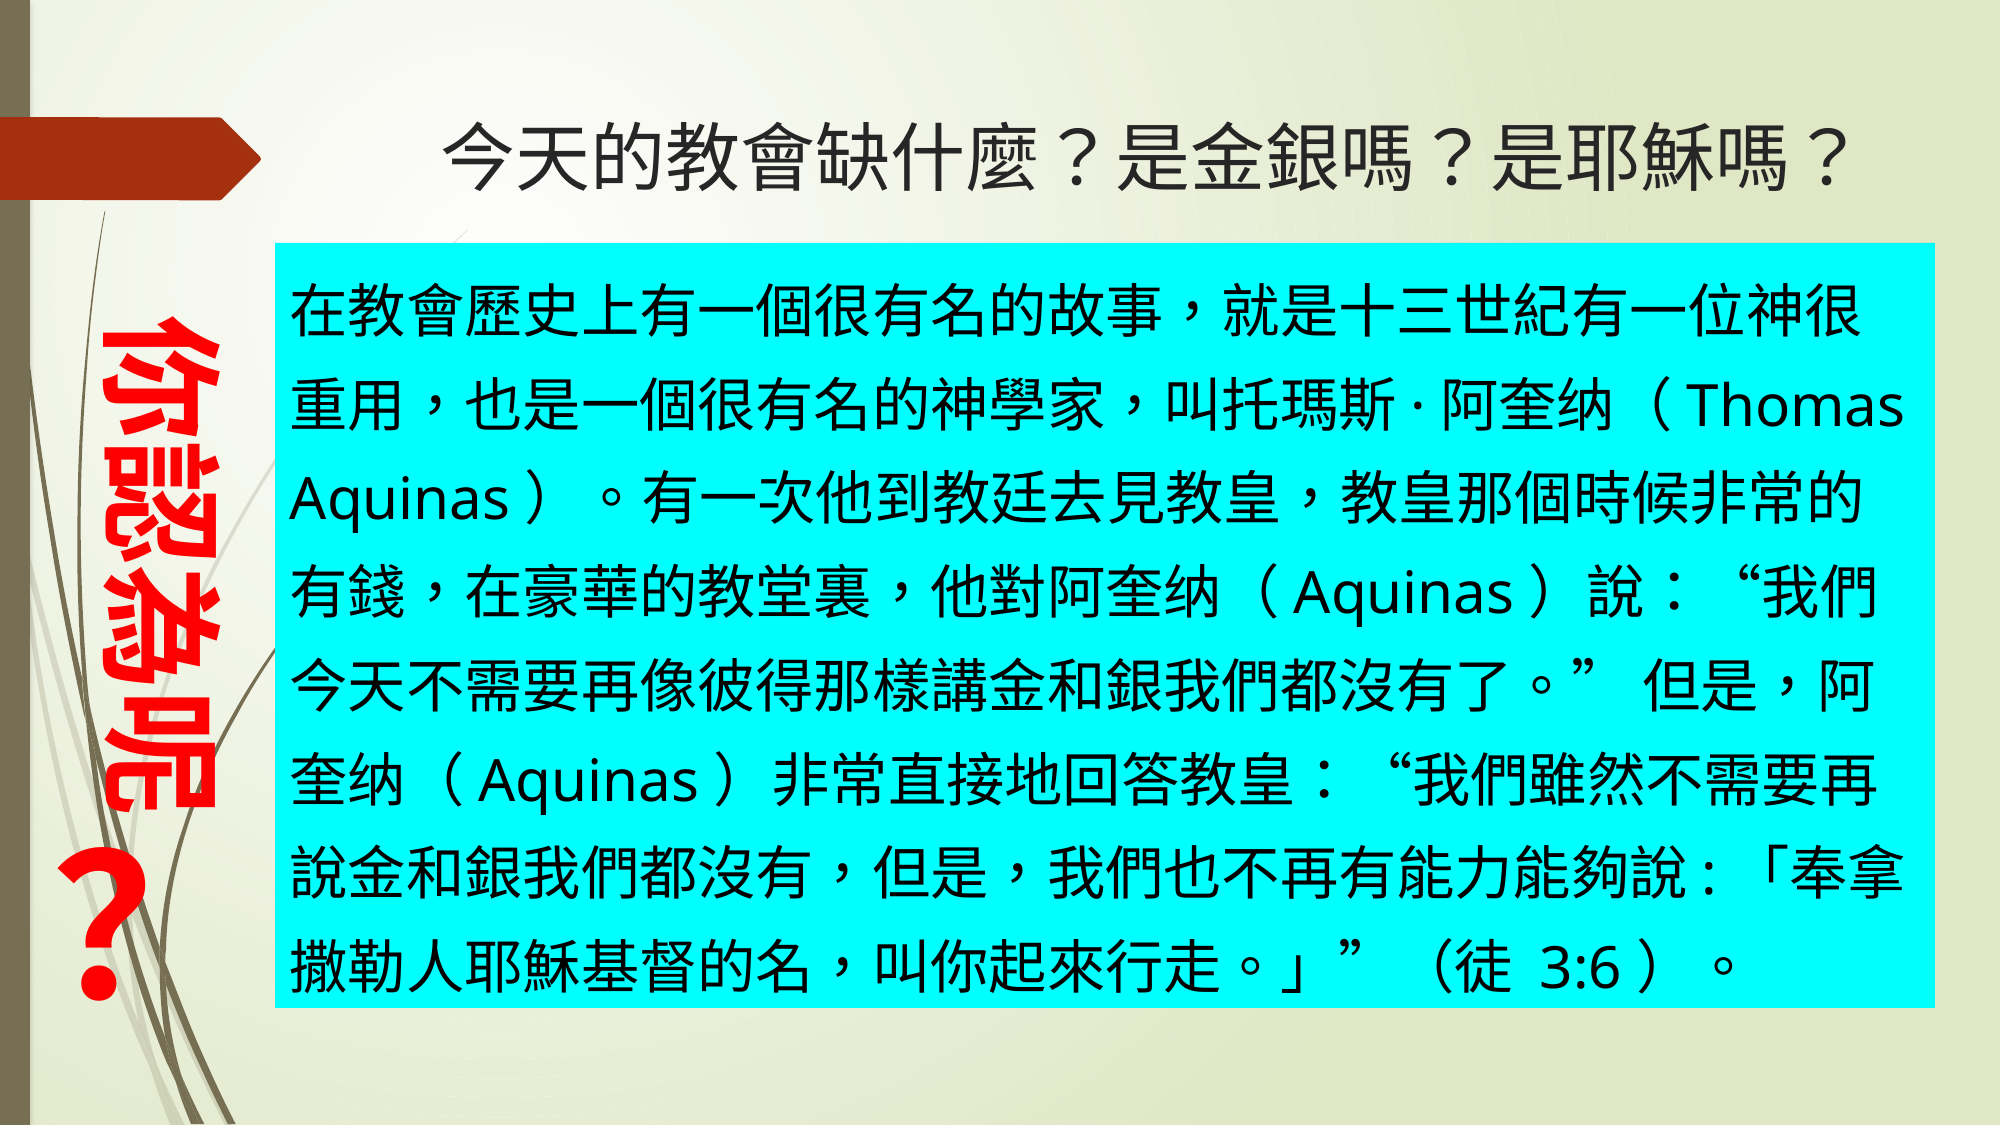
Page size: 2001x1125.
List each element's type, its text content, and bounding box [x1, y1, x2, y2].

text_box ？ [36, 792, 229, 1048]
title 今天的教會缺什麼？是金銀嗎？是耶穌嗎？ [425, 102, 1888, 242]
text_box 你認為呢 [64, 300, 247, 821]
text_box 在教會歷史上有一個很有名的故事，就是十三世紀有一位神很重用，也是一個很有名的神學家，叫托瑪斯·阿奎纳（Thomas Aquinas）。有一次他到教廷去見教皇，教皇那個時候非常的有錢，在豪華的教堂裏，他對阿奎纳（Aquinas）說：“我們今天不需要再像彼得那樣講金和銀我們都沒有了。” 但是，阿奎纳（Aquinas）非常直接地回答教皇：“我們雖然不需要再說金和銀我們都沒有，但是，我們也不再有能力能夠說:「奉拿撒勒人耶穌基督的名，叫你起來行走。」”（徒 3:6）。 [275, 242, 1935, 1008]
